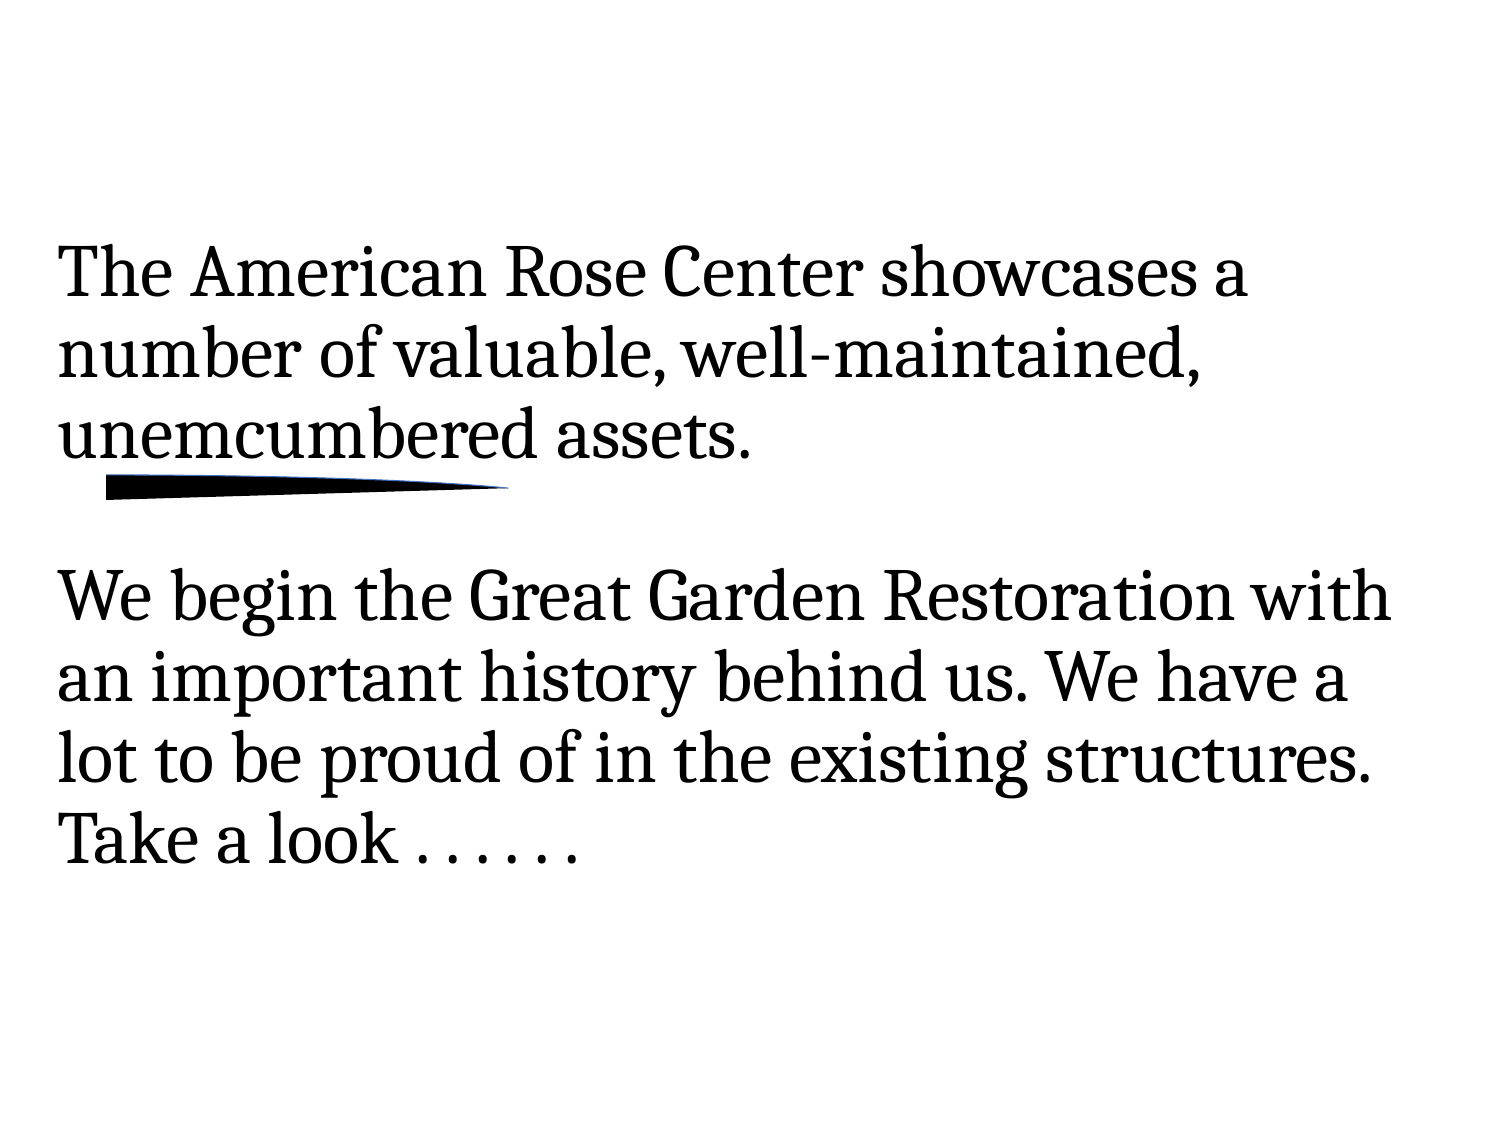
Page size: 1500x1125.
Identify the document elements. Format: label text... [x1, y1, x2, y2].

title The American Rose Center showcases a number of valuable, well-maintained, unemcumbered assets. We begin the Great Garden Restoration with an important history behind us. We have a lot to be proud of in the existing structures. Take a look . . . . . . [49, 24, 1451, 926]
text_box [105, 474, 509, 501]
